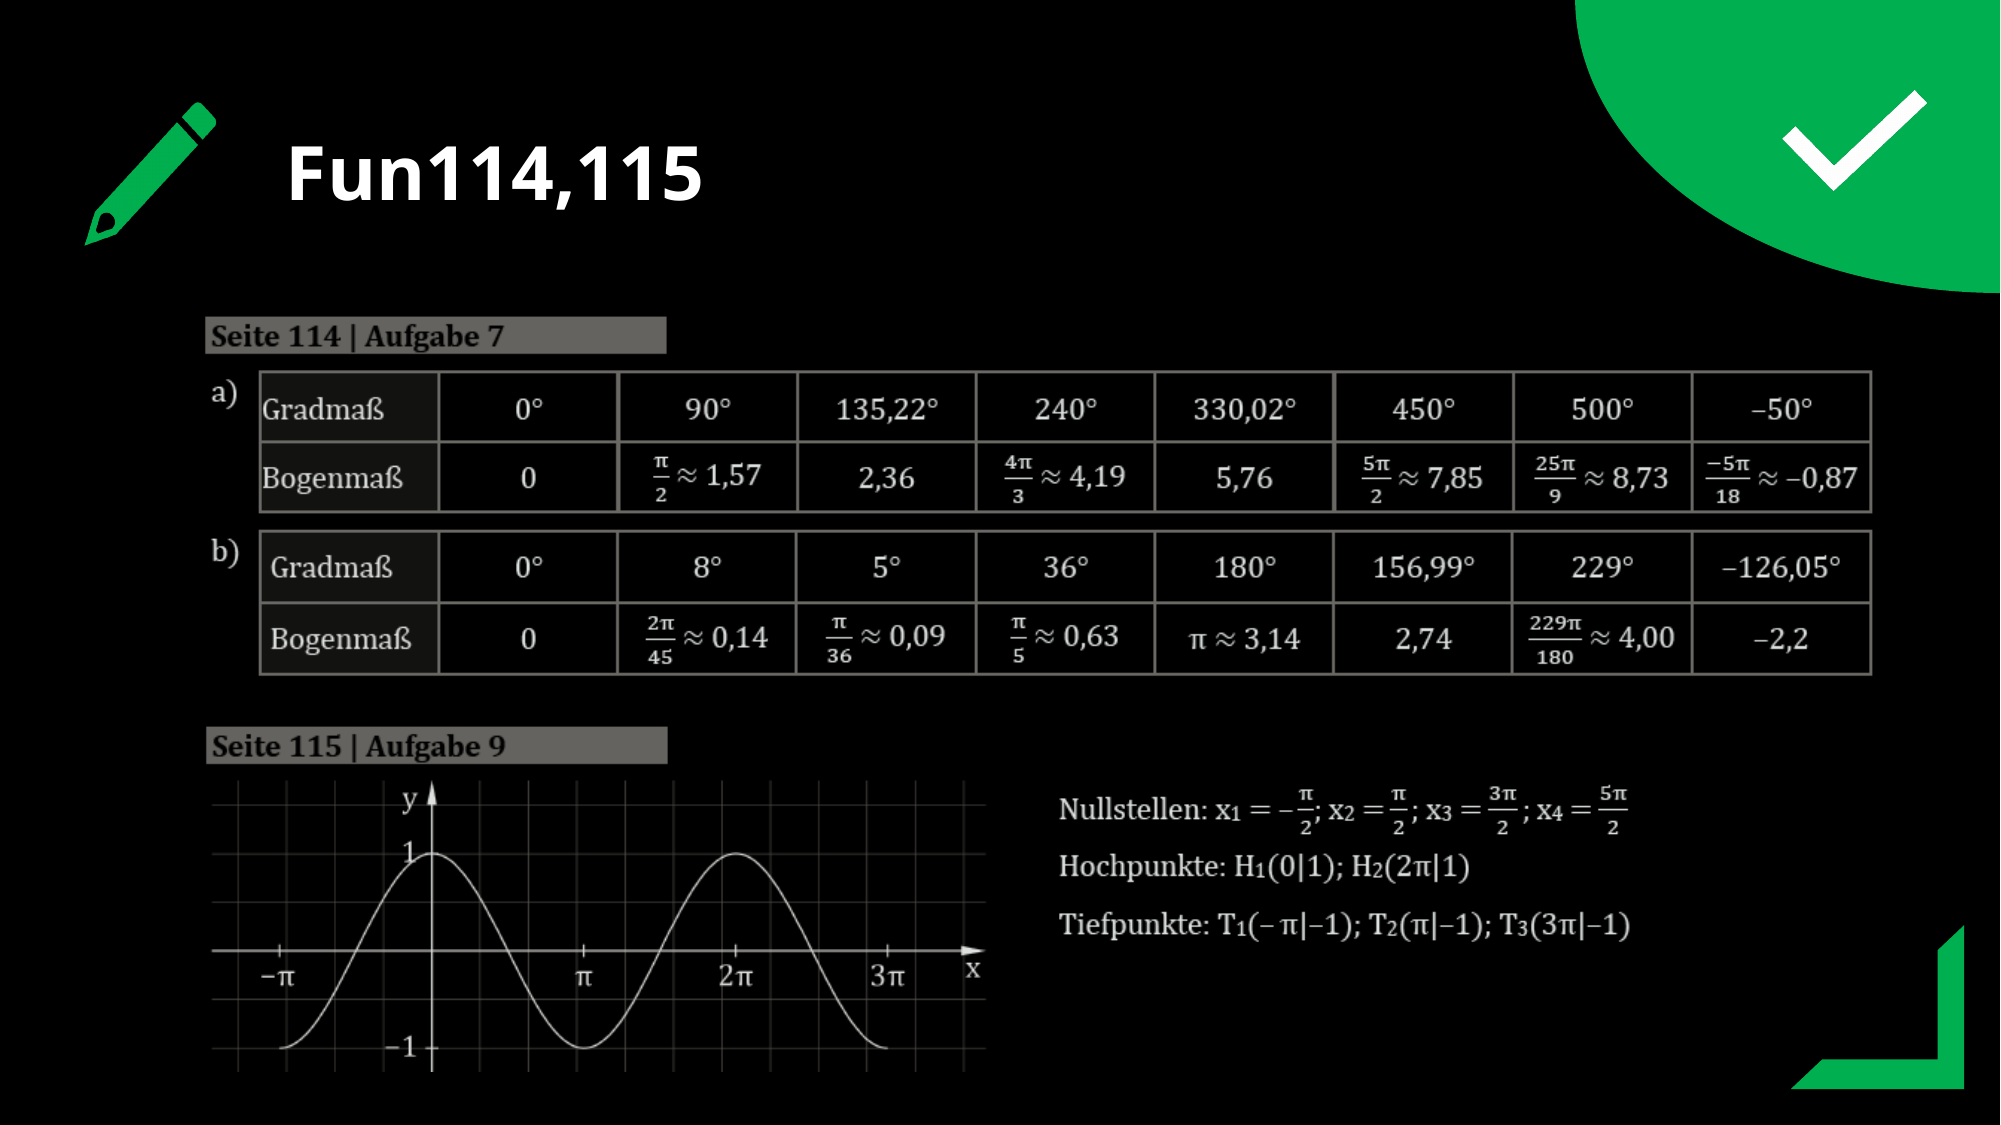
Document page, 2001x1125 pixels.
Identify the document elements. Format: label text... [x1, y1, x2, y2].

picture [71, 88, 229, 260]
picture [196, 709, 1658, 1072]
picture [1779, 65, 1930, 215]
picture [198, 299, 1877, 685]
list Fun114,115 [271, 128, 1174, 235]
